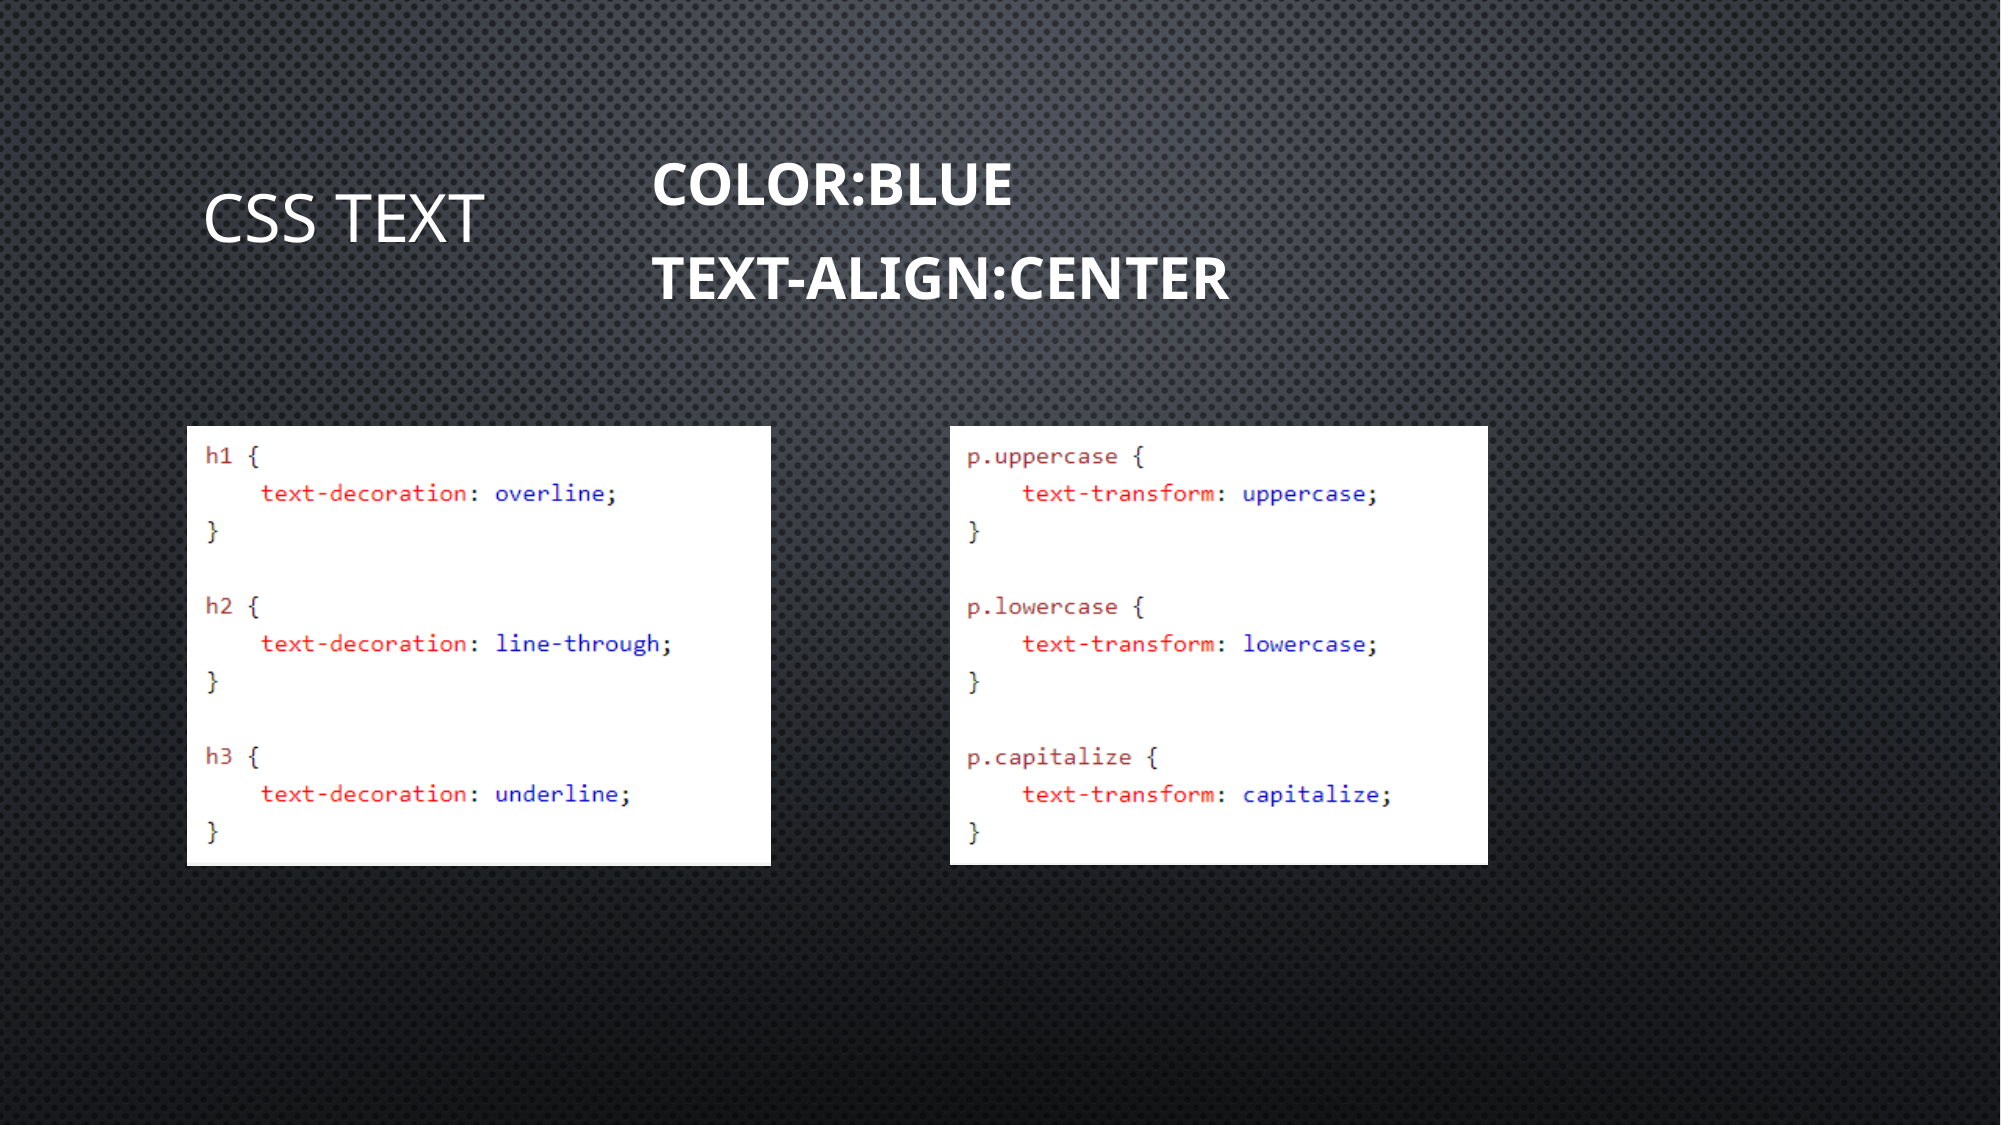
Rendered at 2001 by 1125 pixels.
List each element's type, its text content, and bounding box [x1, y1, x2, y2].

list Color:blue Text-align:center [636, 20, 2000, 533]
title CSS Text [187, 99, 636, 413]
picture [186, 425, 771, 866]
picture [950, 426, 1489, 865]
